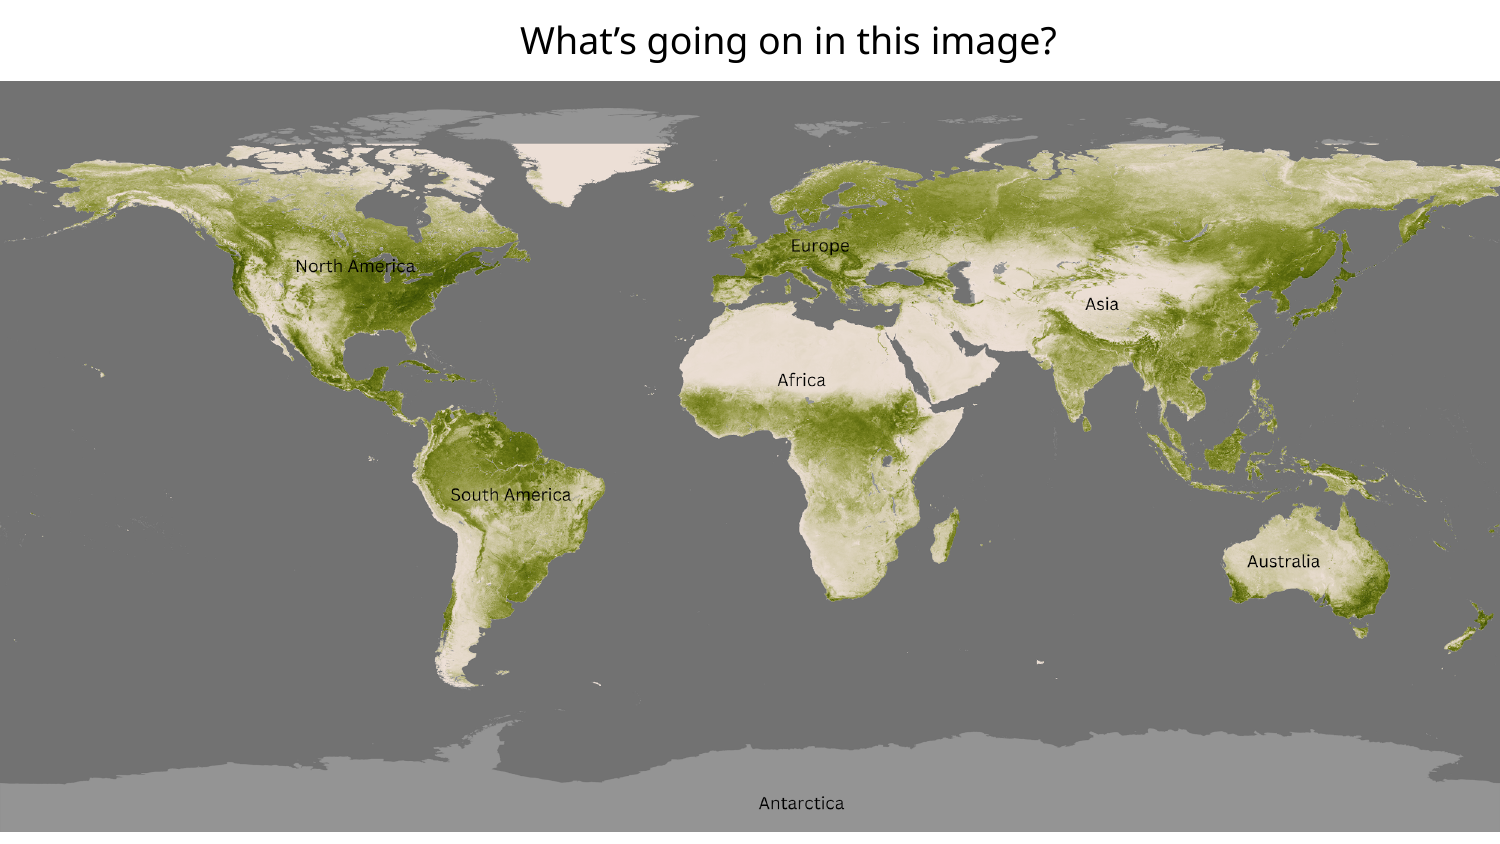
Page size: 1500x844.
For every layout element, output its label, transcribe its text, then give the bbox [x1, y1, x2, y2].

picture [0, 80, 1500, 832]
text_box What’s going on in this image? [267, 9, 1310, 70]
